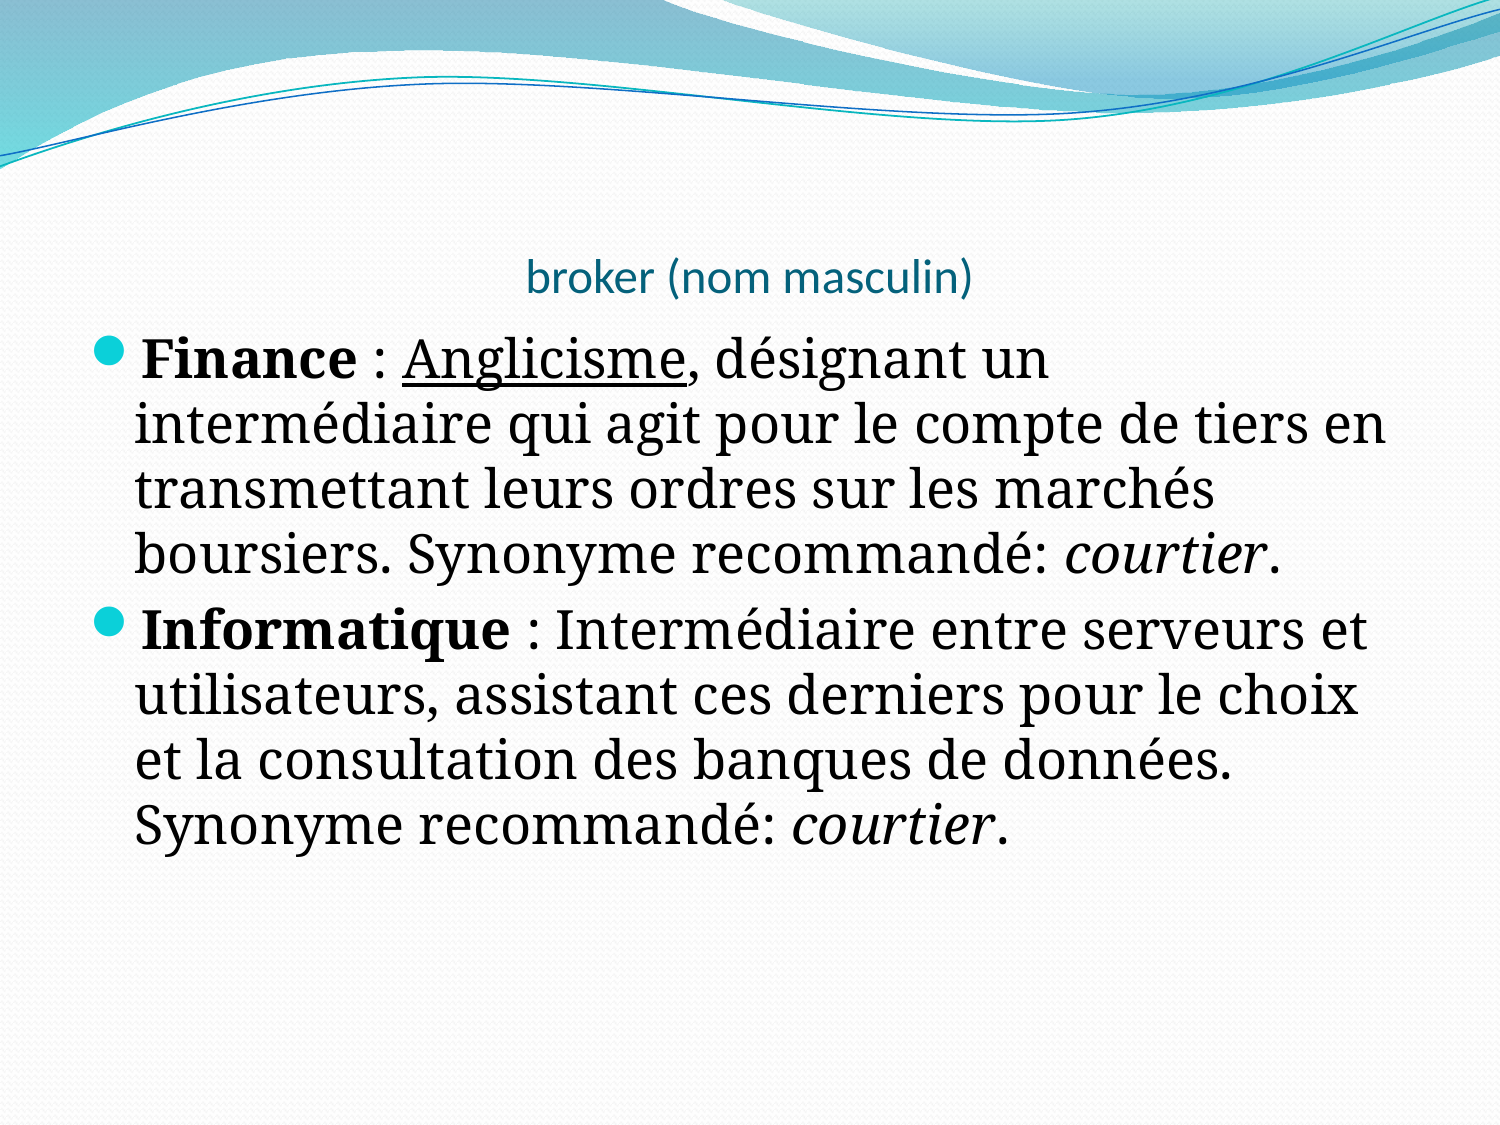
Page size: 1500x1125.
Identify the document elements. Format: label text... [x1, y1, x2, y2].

title broker (nom masculin) [75, 115, 1425, 303]
list Finance : Anglicisme, désignant un intermédiaire qui agit pour le compte de tiers en transmettant leurs ordres sur les marchés boursiers. Synonyme recommandé: courtier. Informatique : Intermédiaire entre serveurs et utilisateurs, assistant ces derniers pour le choix et la consultation des banques de données. Synonyme recommandé: courtier. [75, 317, 1425, 1038]
